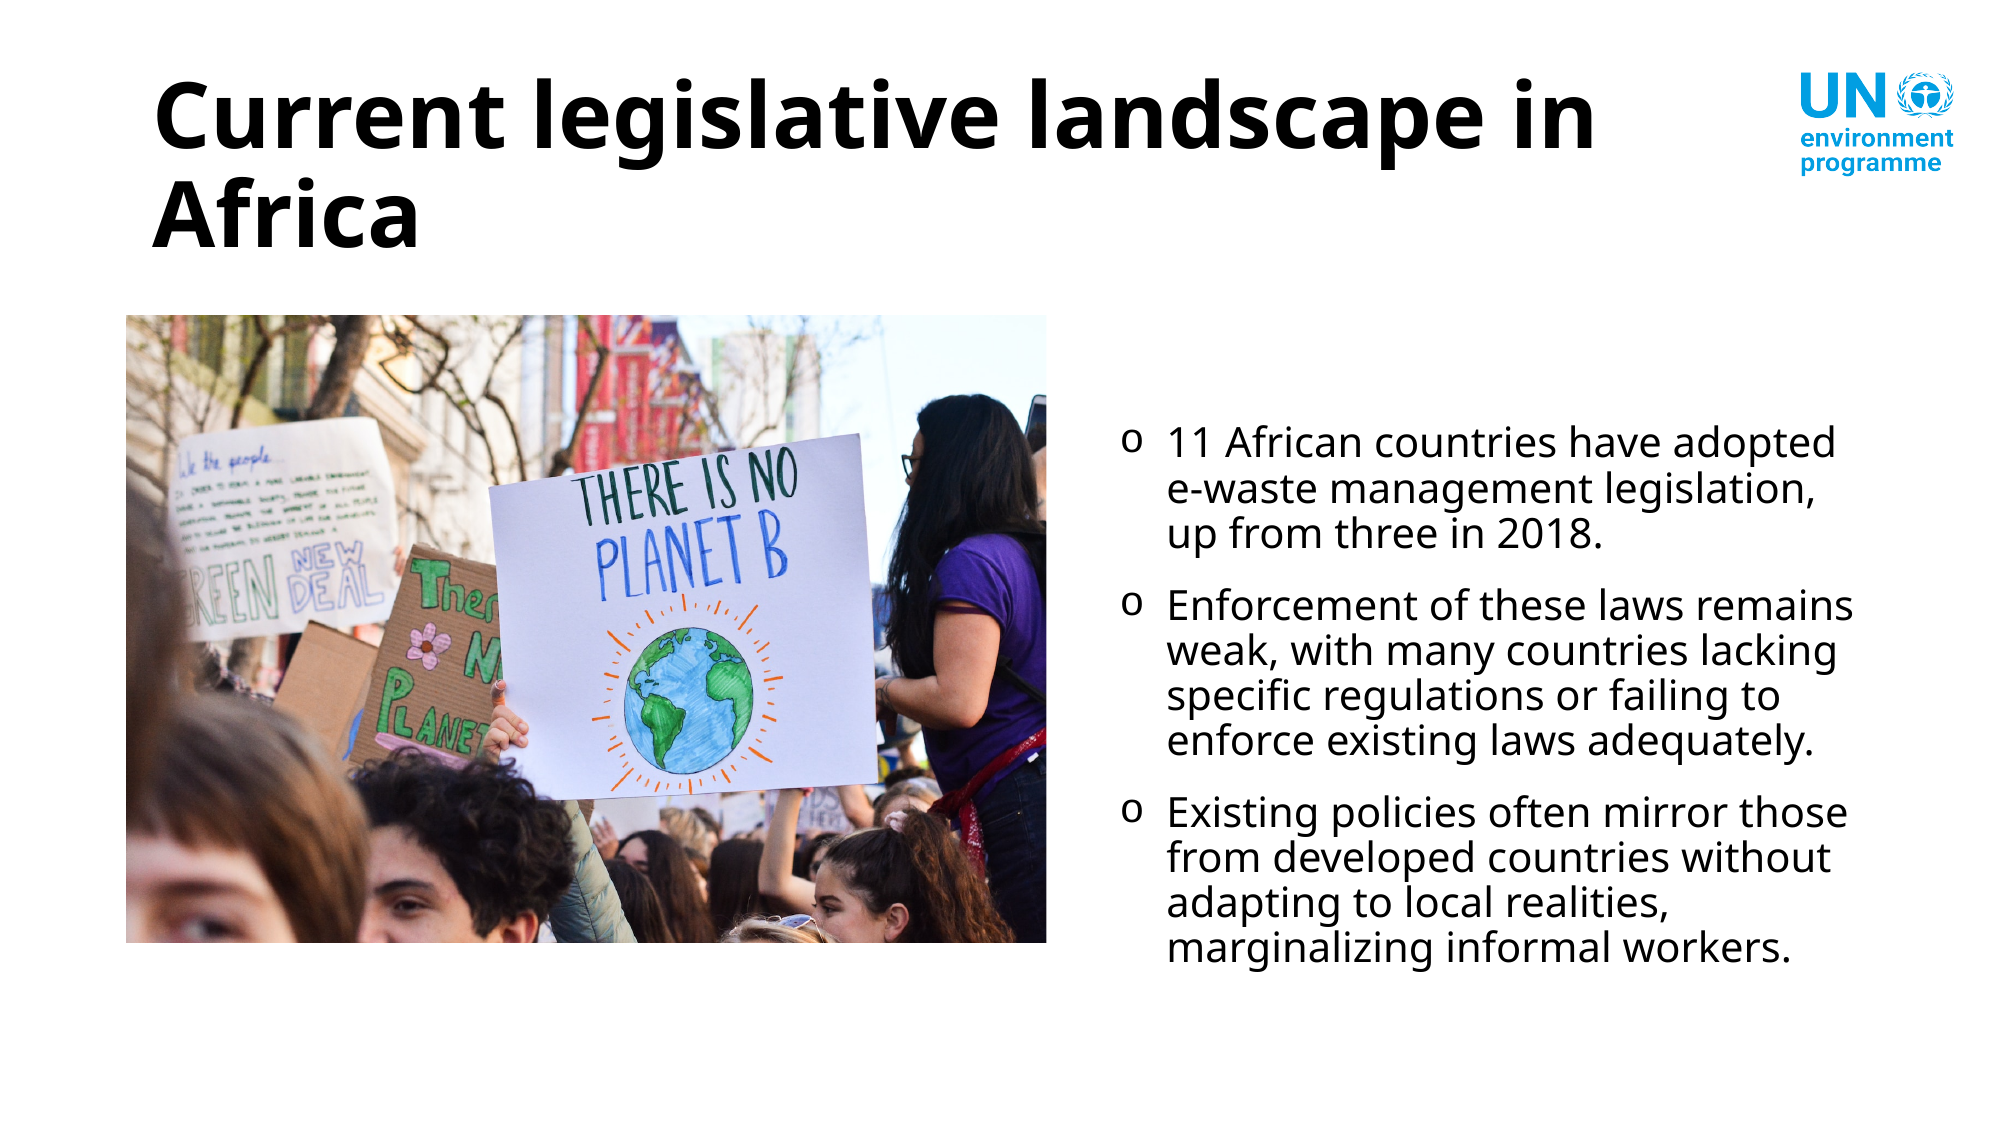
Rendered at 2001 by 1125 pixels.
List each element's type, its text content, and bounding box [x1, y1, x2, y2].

picture [122, 315, 1047, 943]
text_box Current legislative landscape in Africa [137, 59, 1863, 278]
picture [1783, 35, 1974, 214]
list 11 African countries have adopted e-waste management legislation, up from three in 2018. Enforcement of these laws remains weak, with many countries lacking specific regulations or failing to enforce existing laws adequately. Existing policies often mirror those from developed countries without adapting to local realities, marginalizing informal workers. [1029, 353, 1892, 1012]
